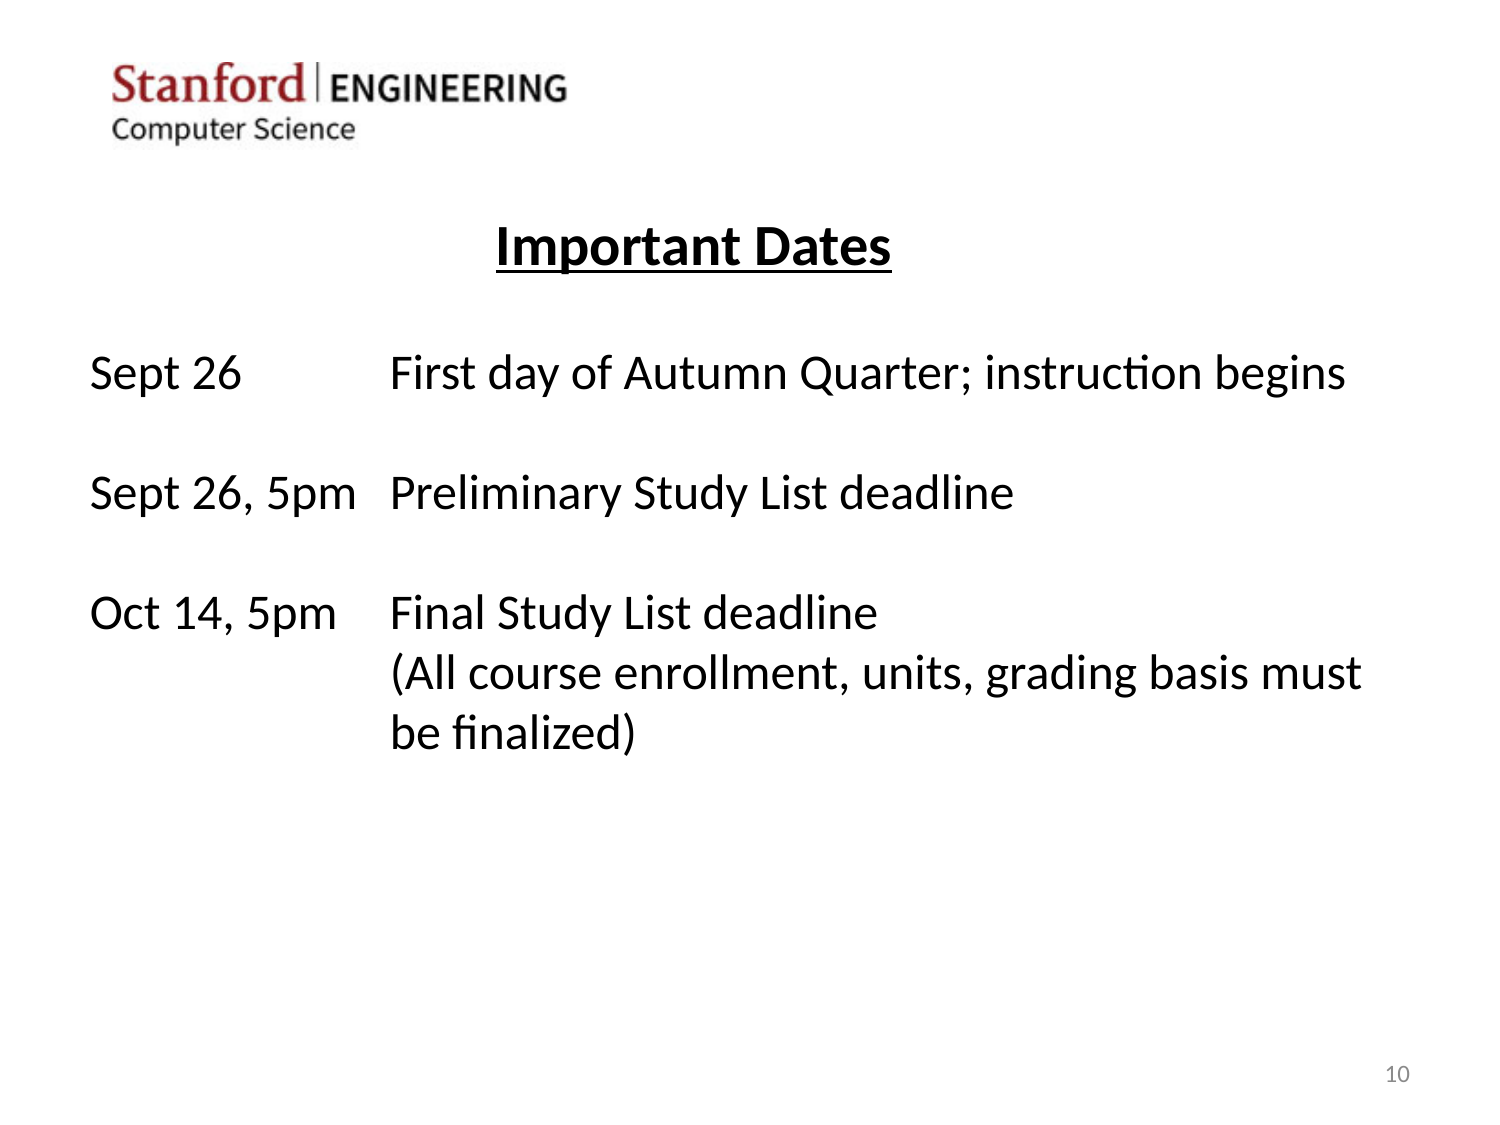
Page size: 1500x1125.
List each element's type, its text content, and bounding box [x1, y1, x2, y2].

text_box Important Dates [412, 200, 975, 285]
slide_number 10 [1074, 1042, 1425, 1103]
text_box Sept 26 First day of Autumn Quarter; instruction begins Sept 26, 5pm Preliminary Study List deadline Oct 14, 5pm Final Study List deadline (All course enrollment, units, grading basis must be finalized) [74, 262, 1425, 898]
picture [112, 62, 569, 151]
